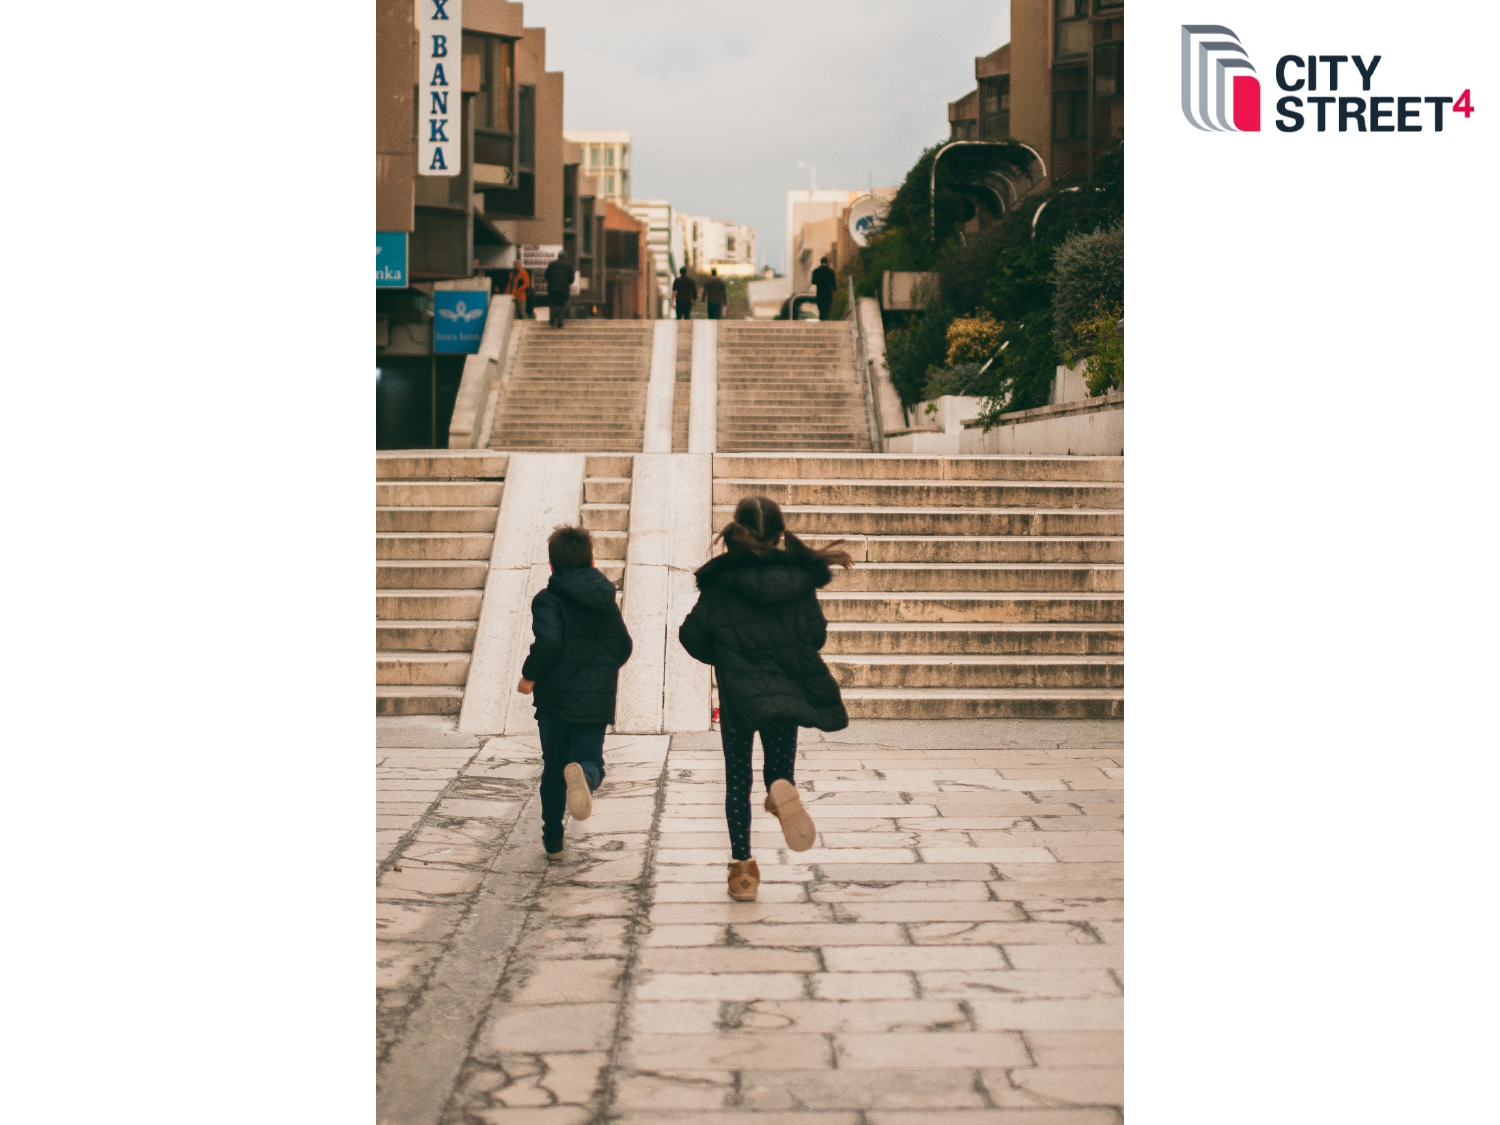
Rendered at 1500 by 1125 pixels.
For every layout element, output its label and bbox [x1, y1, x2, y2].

picture [1126, 0, 1500, 186]
picture [376, 0, 1124, 1125]
